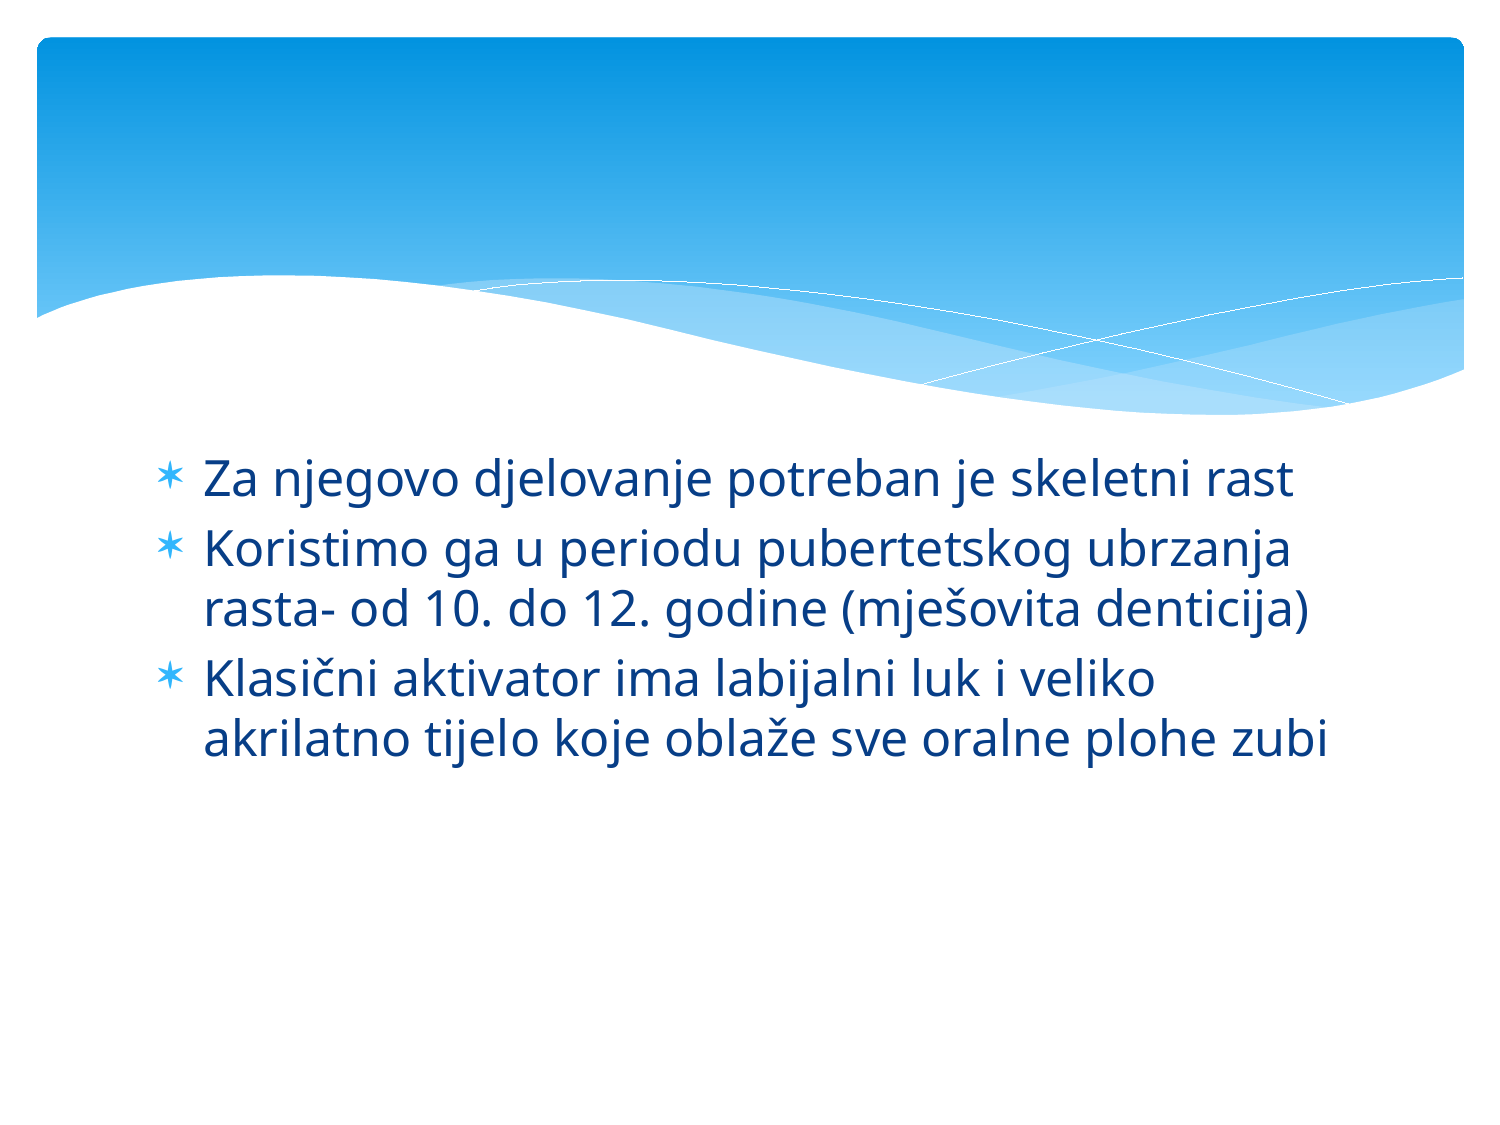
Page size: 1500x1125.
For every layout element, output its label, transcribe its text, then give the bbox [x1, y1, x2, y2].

list Za njegovo djelovanje potreban je skeletni rast Koristimo ga u periodu pubertetskog ubrzanja rasta- od 10. do 12. godine (mješovita denticija) Klasični aktivator ima labijalni luk i veliko akrilatno tijelo koje oblaže sve oralne plohe zubi [143, 438, 1359, 1005]
